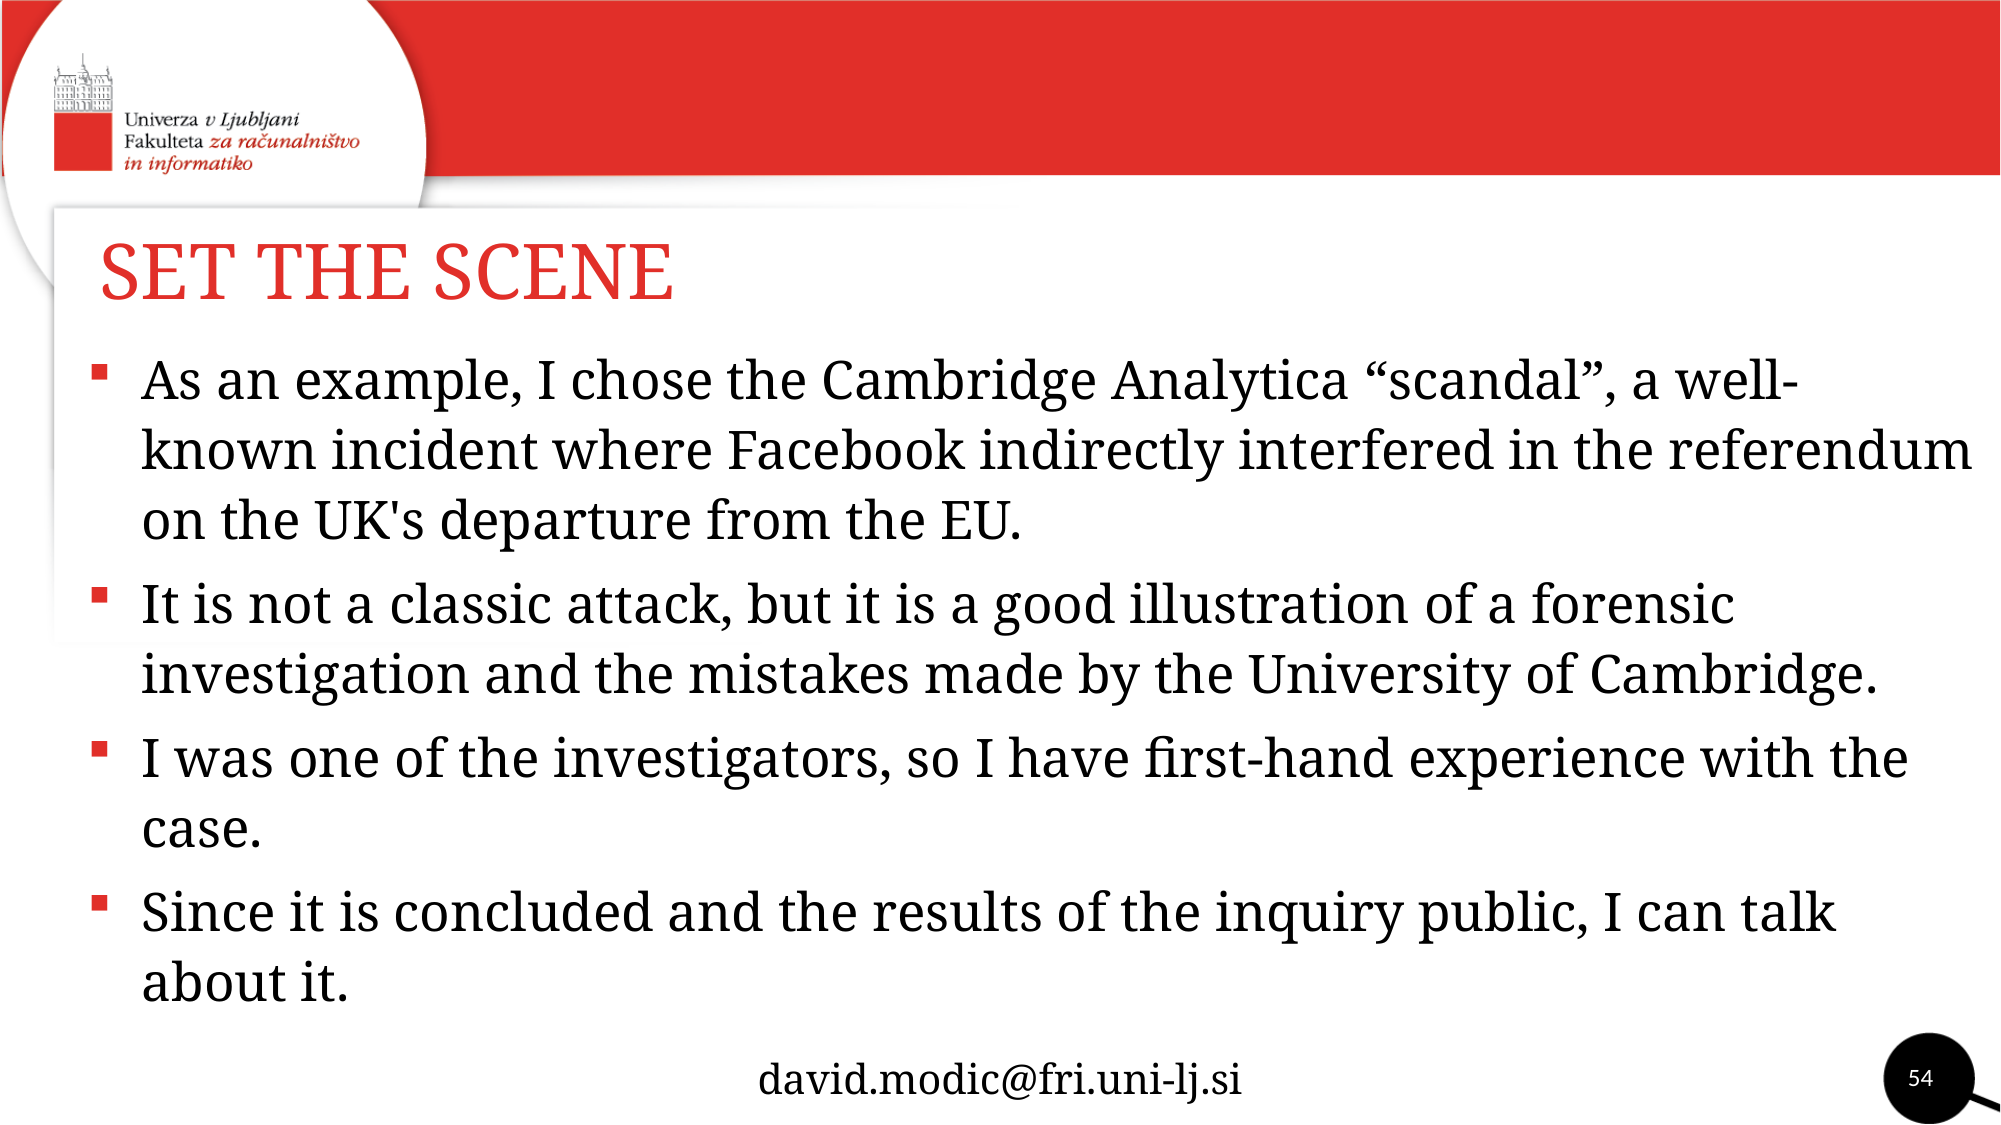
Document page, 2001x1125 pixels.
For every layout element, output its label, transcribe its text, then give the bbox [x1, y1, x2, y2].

text_box david.modic@fri.uni-lj.si [74, 1051, 1926, 1112]
list As an example, I chose the Cambridge Analytica “scandal”, a well-known incident where Facebook indirectly interfered in the referendum on the UK's departure from the EU. It is not a classic attack, but it is a good illustration of a forensic investigation and the mistakes made by the University of Cambridge. I was one of the investigators, so I have first-hand experience with the case. Since it is concluded and the results of the inquiry public, I can talk about it. [74, 340, 1974, 1019]
title Set the scene [84, 225, 1656, 324]
picture [0, 0, 2001, 1125]
slide_number 54 [1860, 1046, 1955, 1107]
